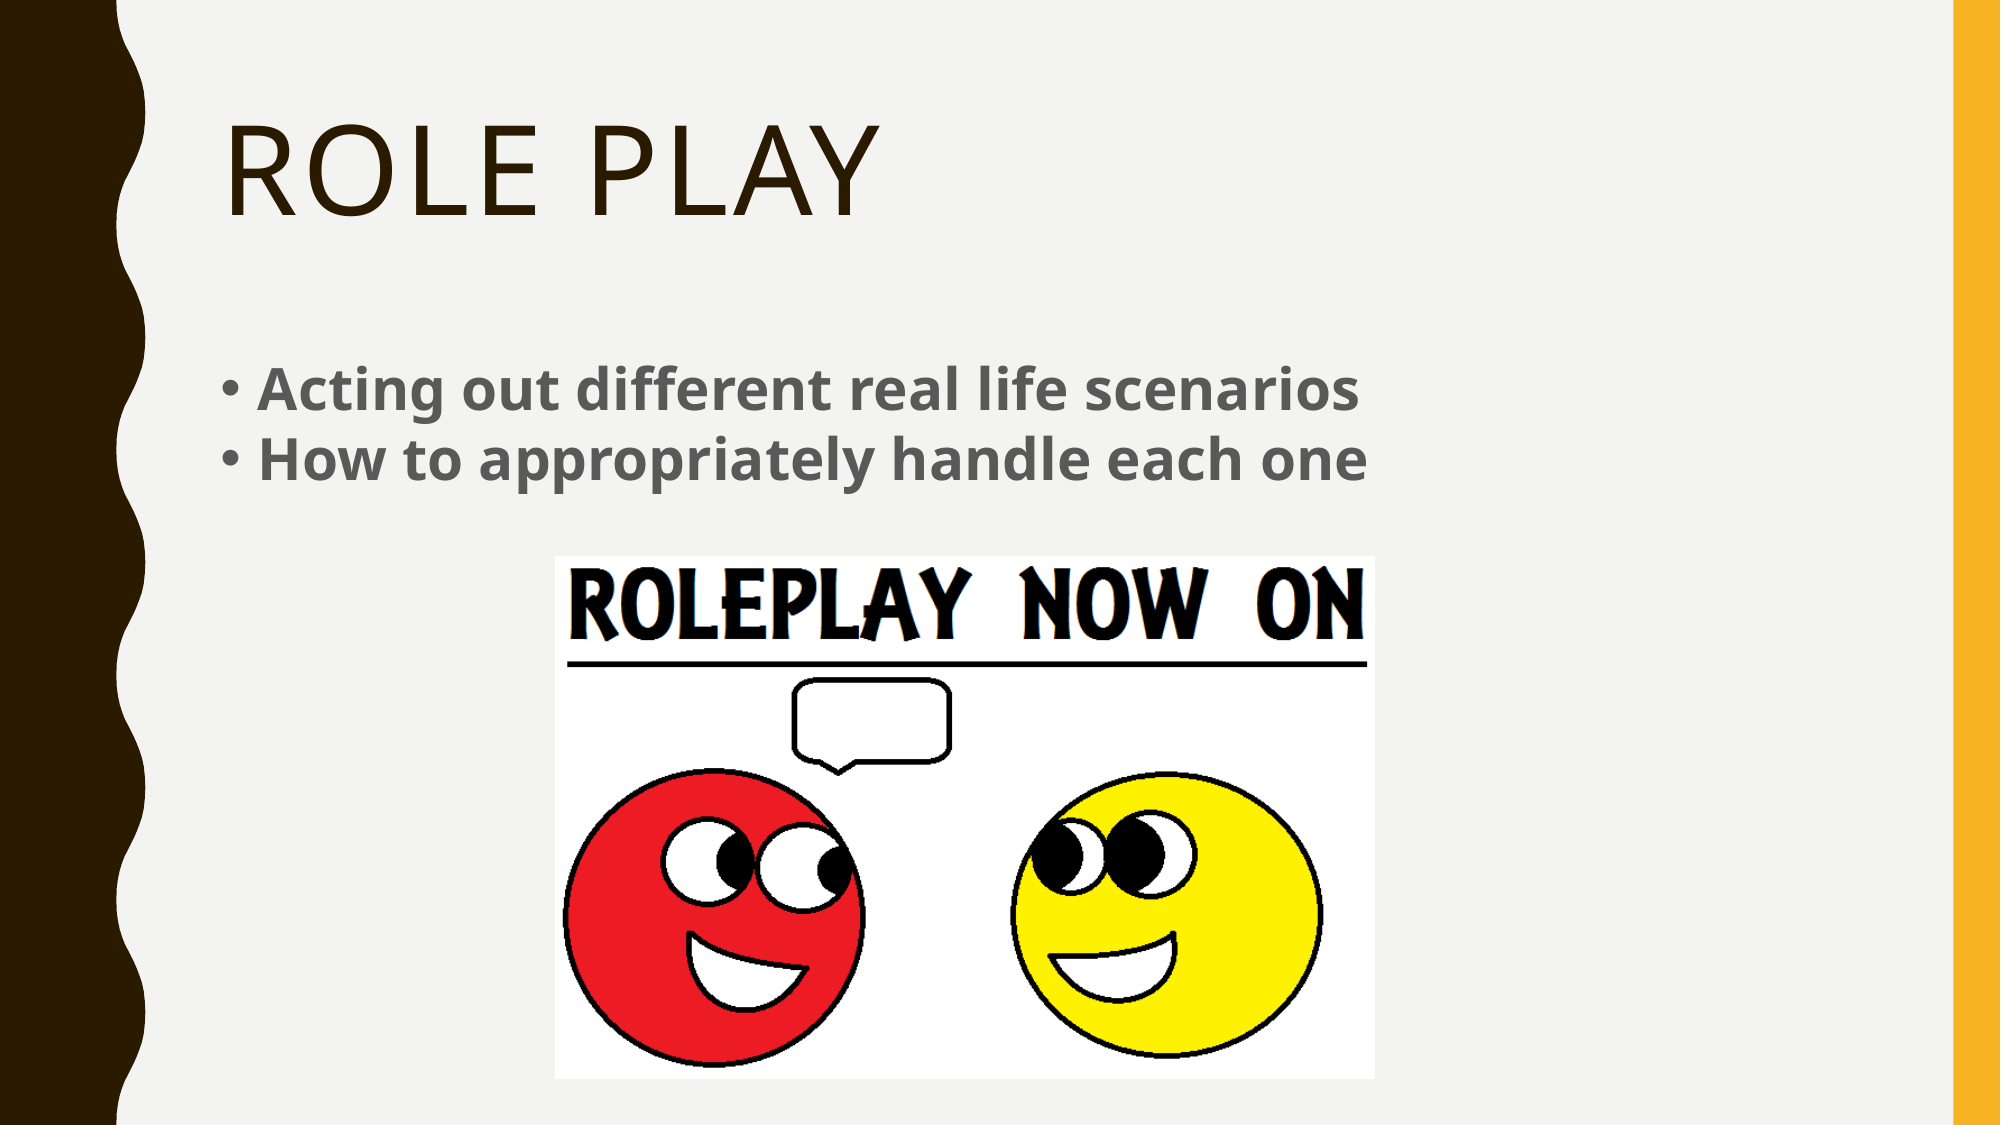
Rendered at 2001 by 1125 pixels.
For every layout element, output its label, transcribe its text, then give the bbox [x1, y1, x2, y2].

list Acting out different real life scenarios How to appropriately handle each one [205, 345, 1875, 935]
picture [555, 556, 1375, 1079]
title Role play [205, 100, 1875, 345]
